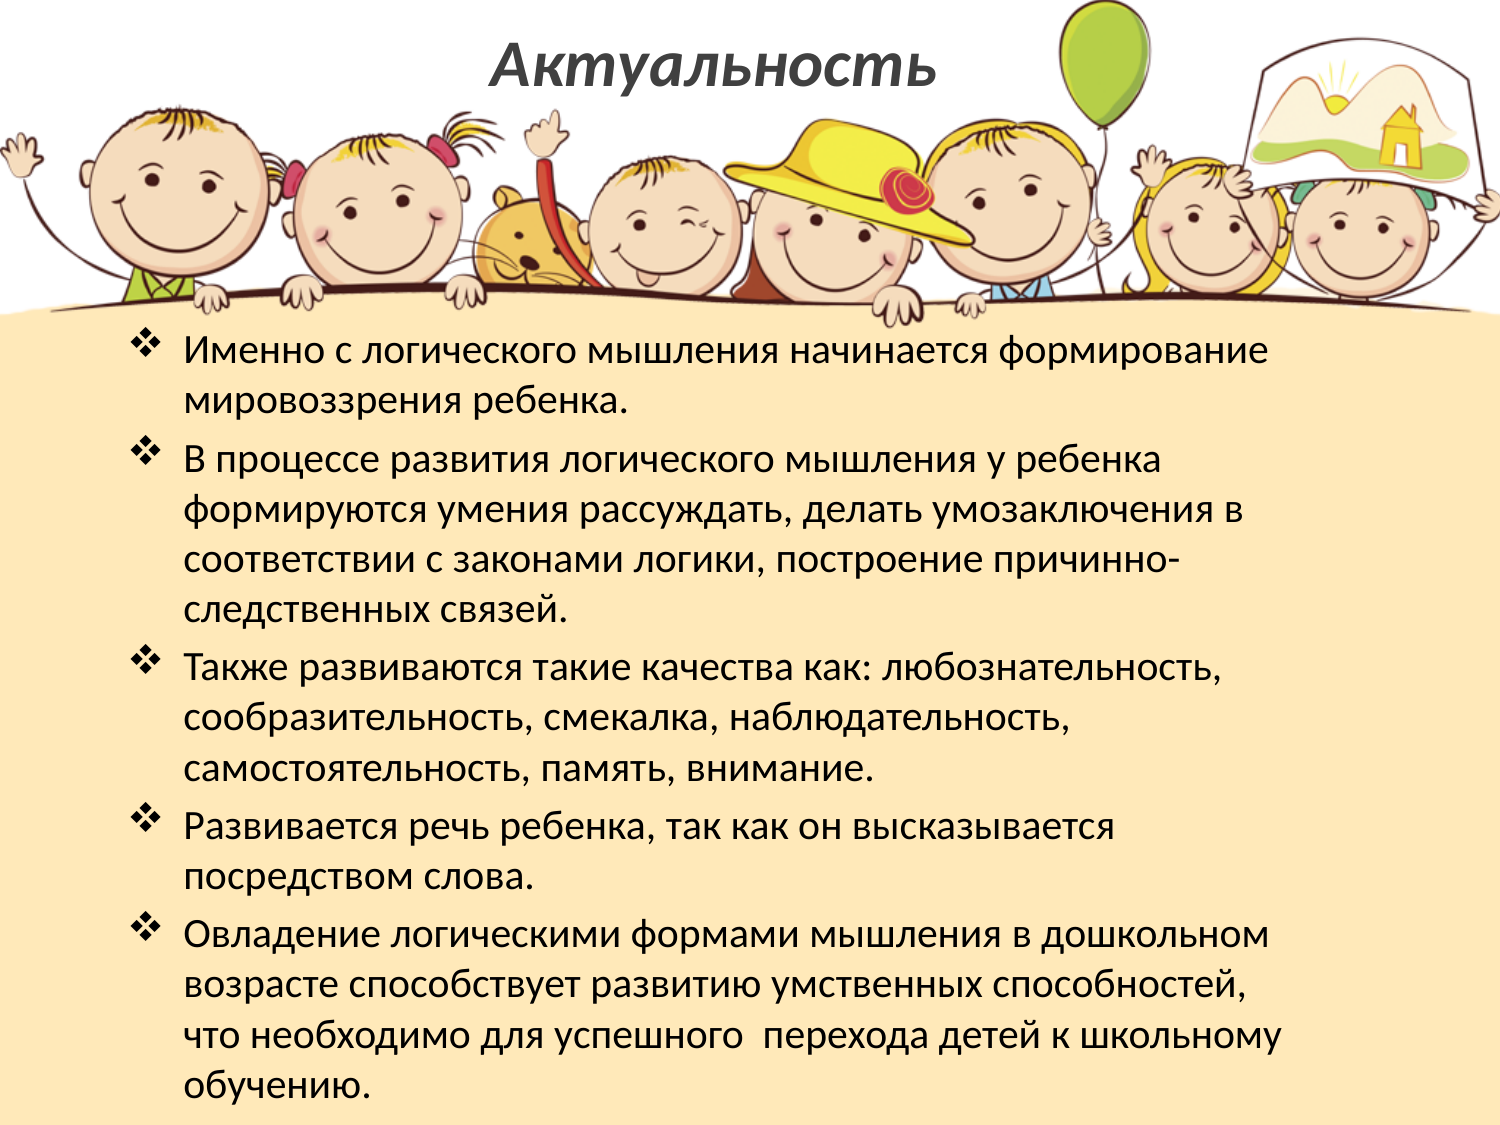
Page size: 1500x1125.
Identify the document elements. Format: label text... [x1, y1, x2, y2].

picture [0, 0, 1500, 1125]
title Актуальность [41, 3, 1229, 116]
list Именно с логического мышления начинается формирование мировоззрения ребенка. В процессе развития логического мышления у ребенка формируются умения рассуждать, делать умозаключения в соответствии с законами логики, построение причинно-следственных связей. Также развиваются такие качества как: любознательность, сообразительность, смекалка, наблюдательность, самостоятельность, память, внимание. Развивается речь ребенка, так как он высказывается посредством слова. Овладение логическими формами мышления в дошкольном возрасте способствует развитию умственных способностей, что необходимо для успешного перехода детей к школьному обучению. [112, 314, 1300, 1125]
